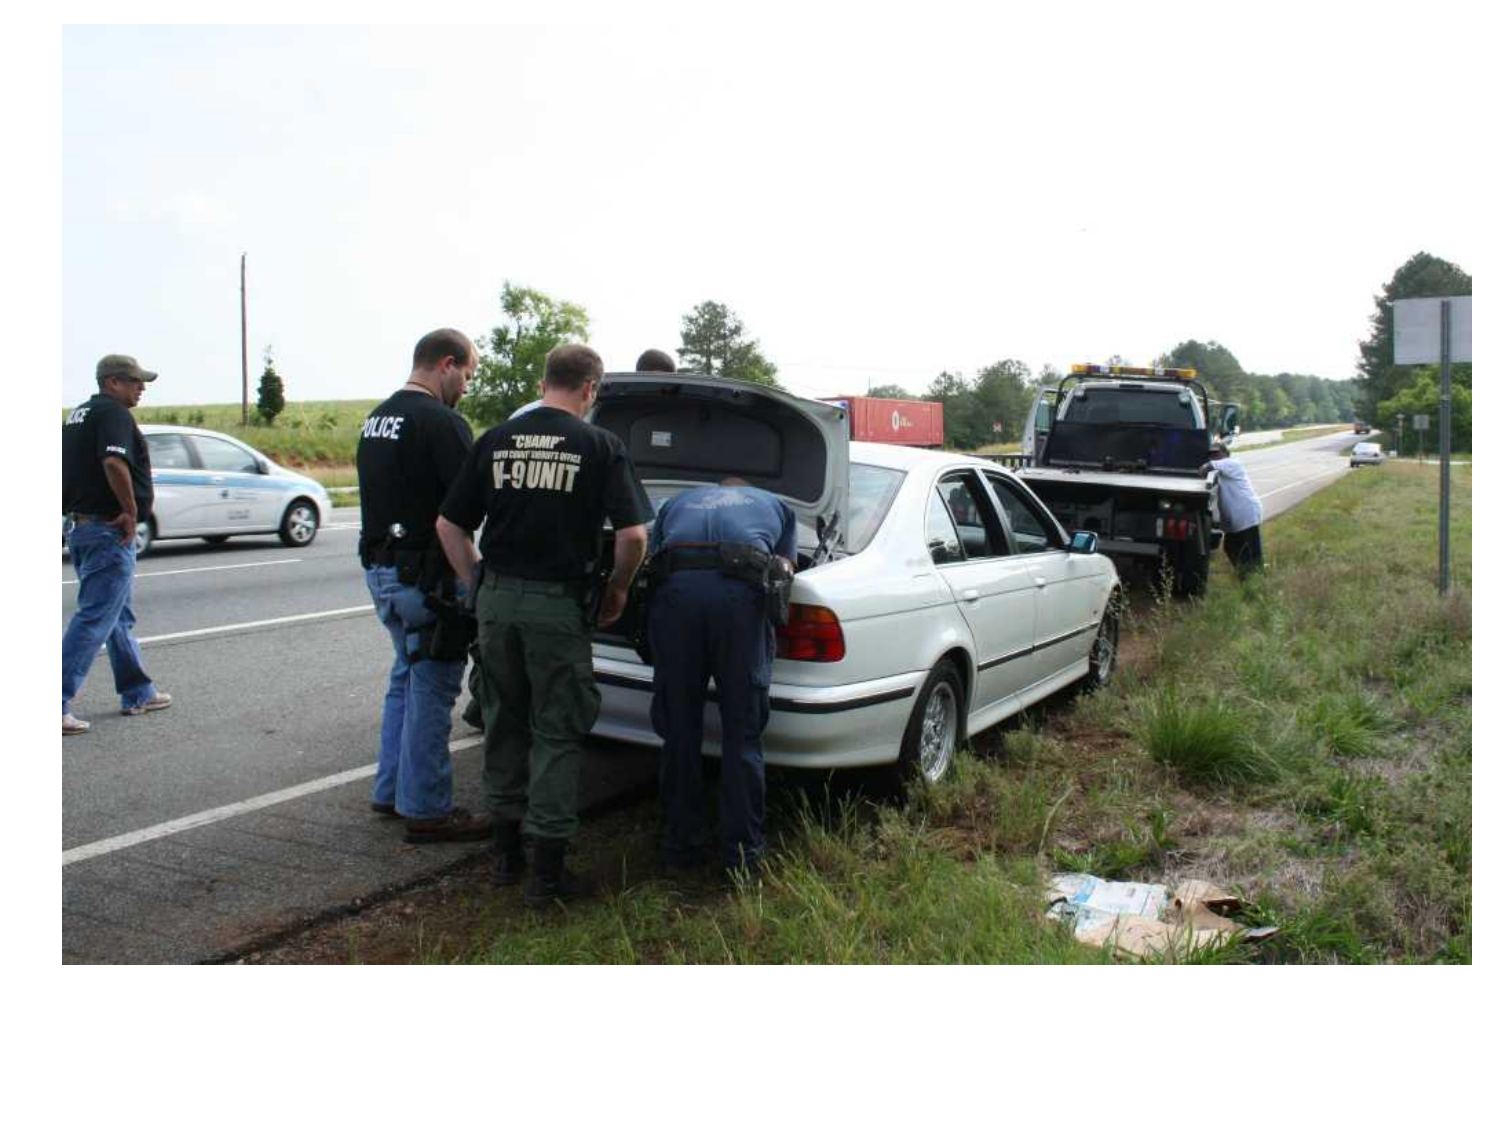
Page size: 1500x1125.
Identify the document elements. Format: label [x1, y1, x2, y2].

picture [62, 24, 1472, 965]
